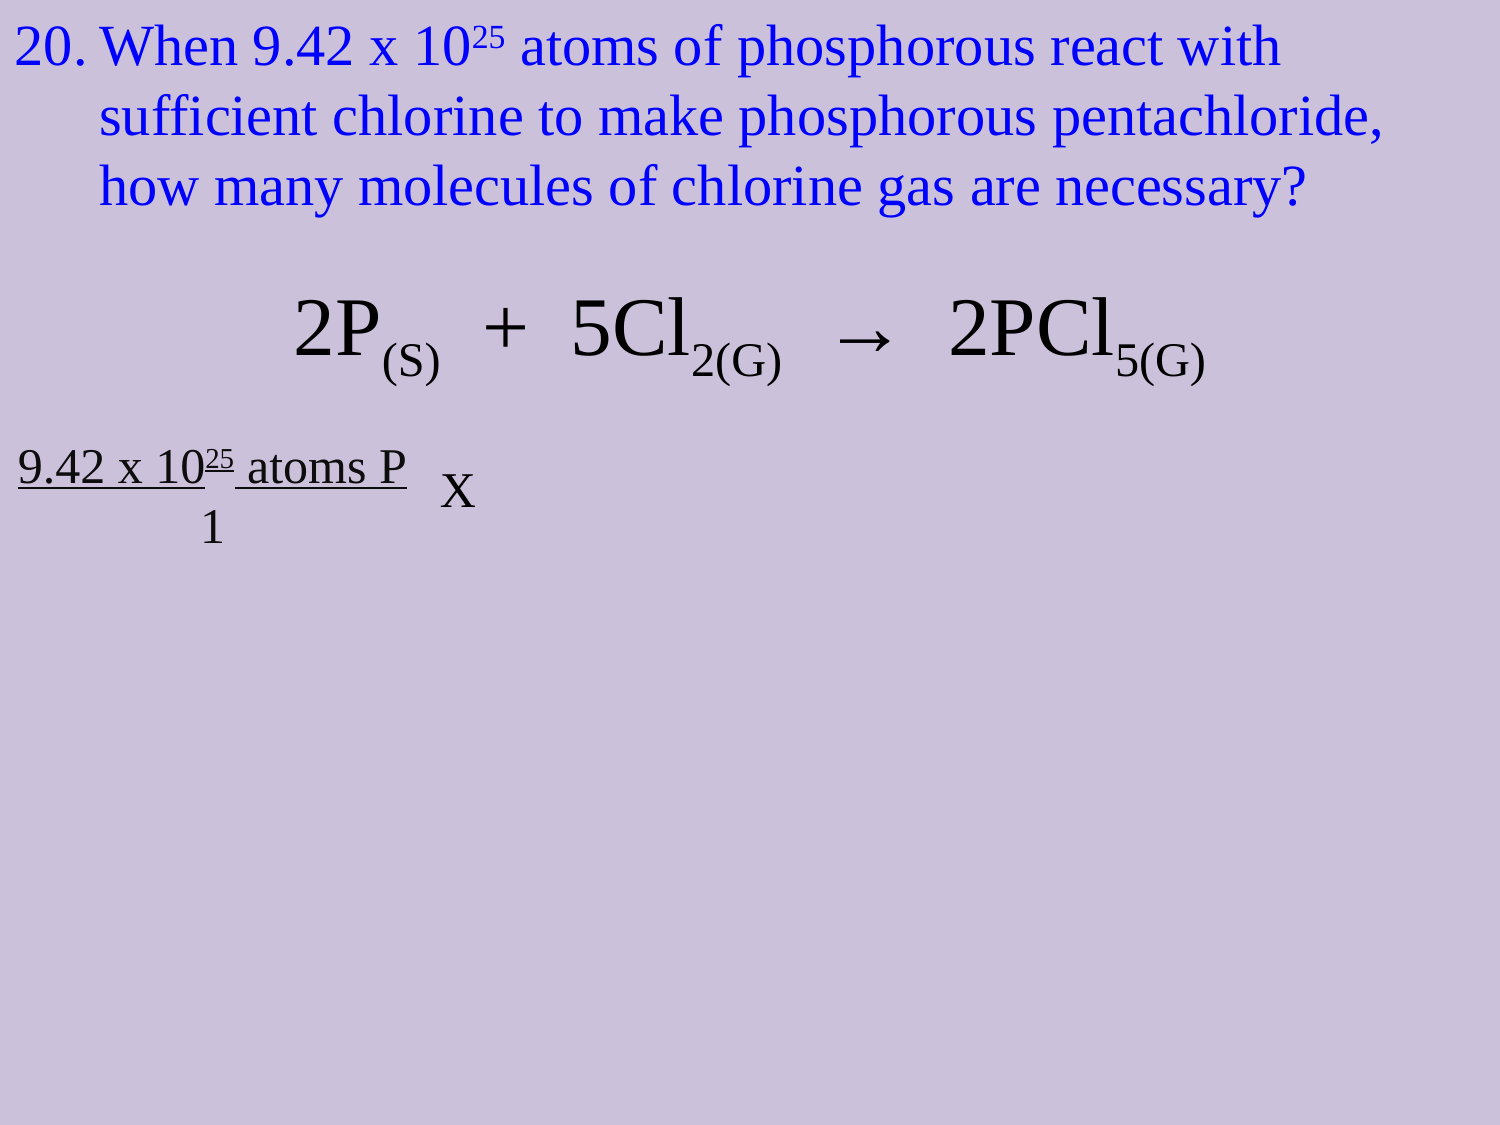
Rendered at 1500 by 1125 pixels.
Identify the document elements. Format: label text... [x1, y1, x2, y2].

text_box When 9.42 x 1025 atoms of phosphorous react with sufficient chlorine to make phosphorous pentachloride, how many molecules of chlorine gas are necessary? [0, 0, 1500, 264]
text_box X [424, 450, 488, 526]
text_box 2P(S) + 5Cl2(G) → 2PCl5(G) [0, 264, 1500, 394]
text_box When 9.42 x 1025 atoms of phosphorous react with sufficient chlorine to make phosphorous pentachloride, how many molecules of chlorine gas are necessary? [0, 394, 1500, 785]
text_box 9.42 x 1025 atoms P 1 [0, 426, 425, 561]
